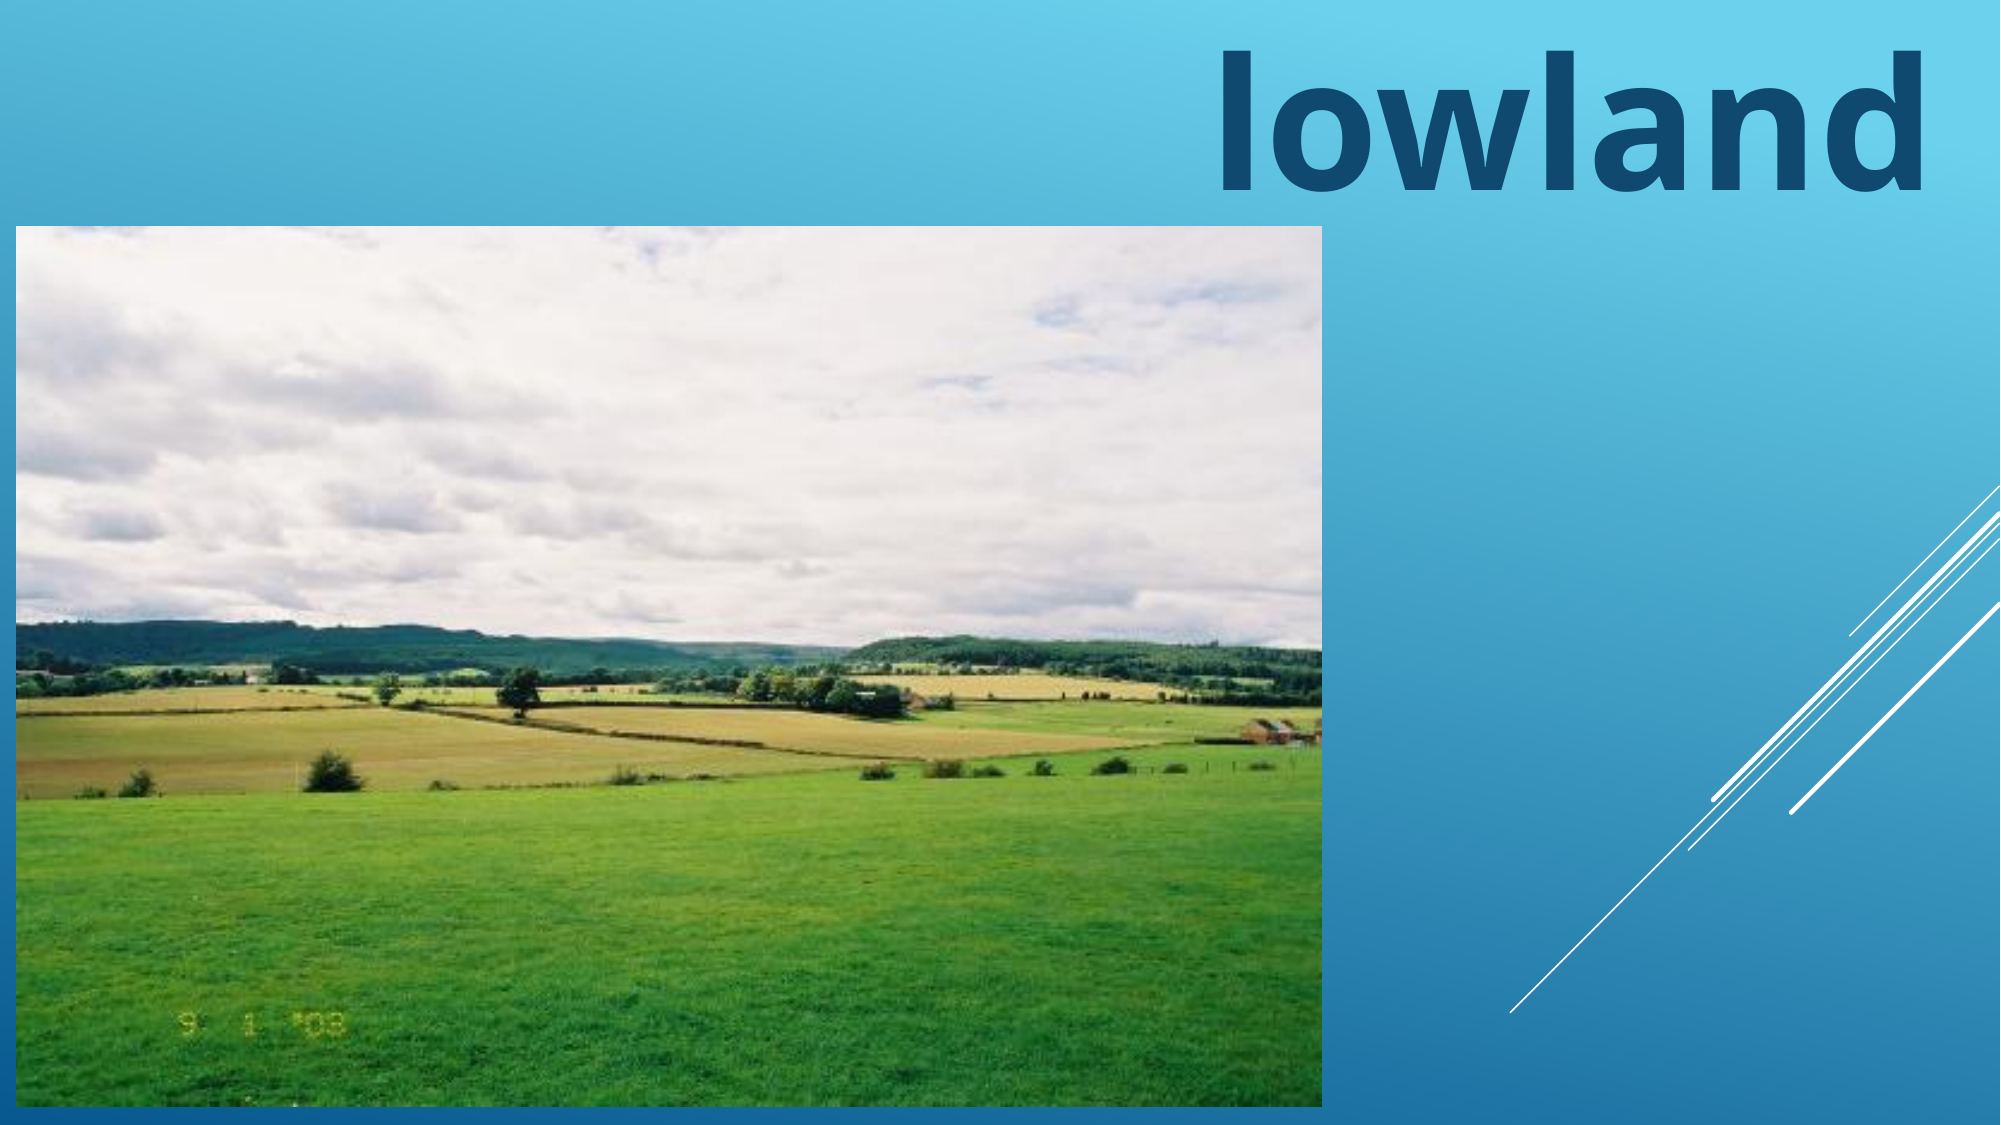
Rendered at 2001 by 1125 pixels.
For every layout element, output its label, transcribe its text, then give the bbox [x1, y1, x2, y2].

list lowland [973, 0, 1950, 270]
picture [16, 225, 1322, 1108]
